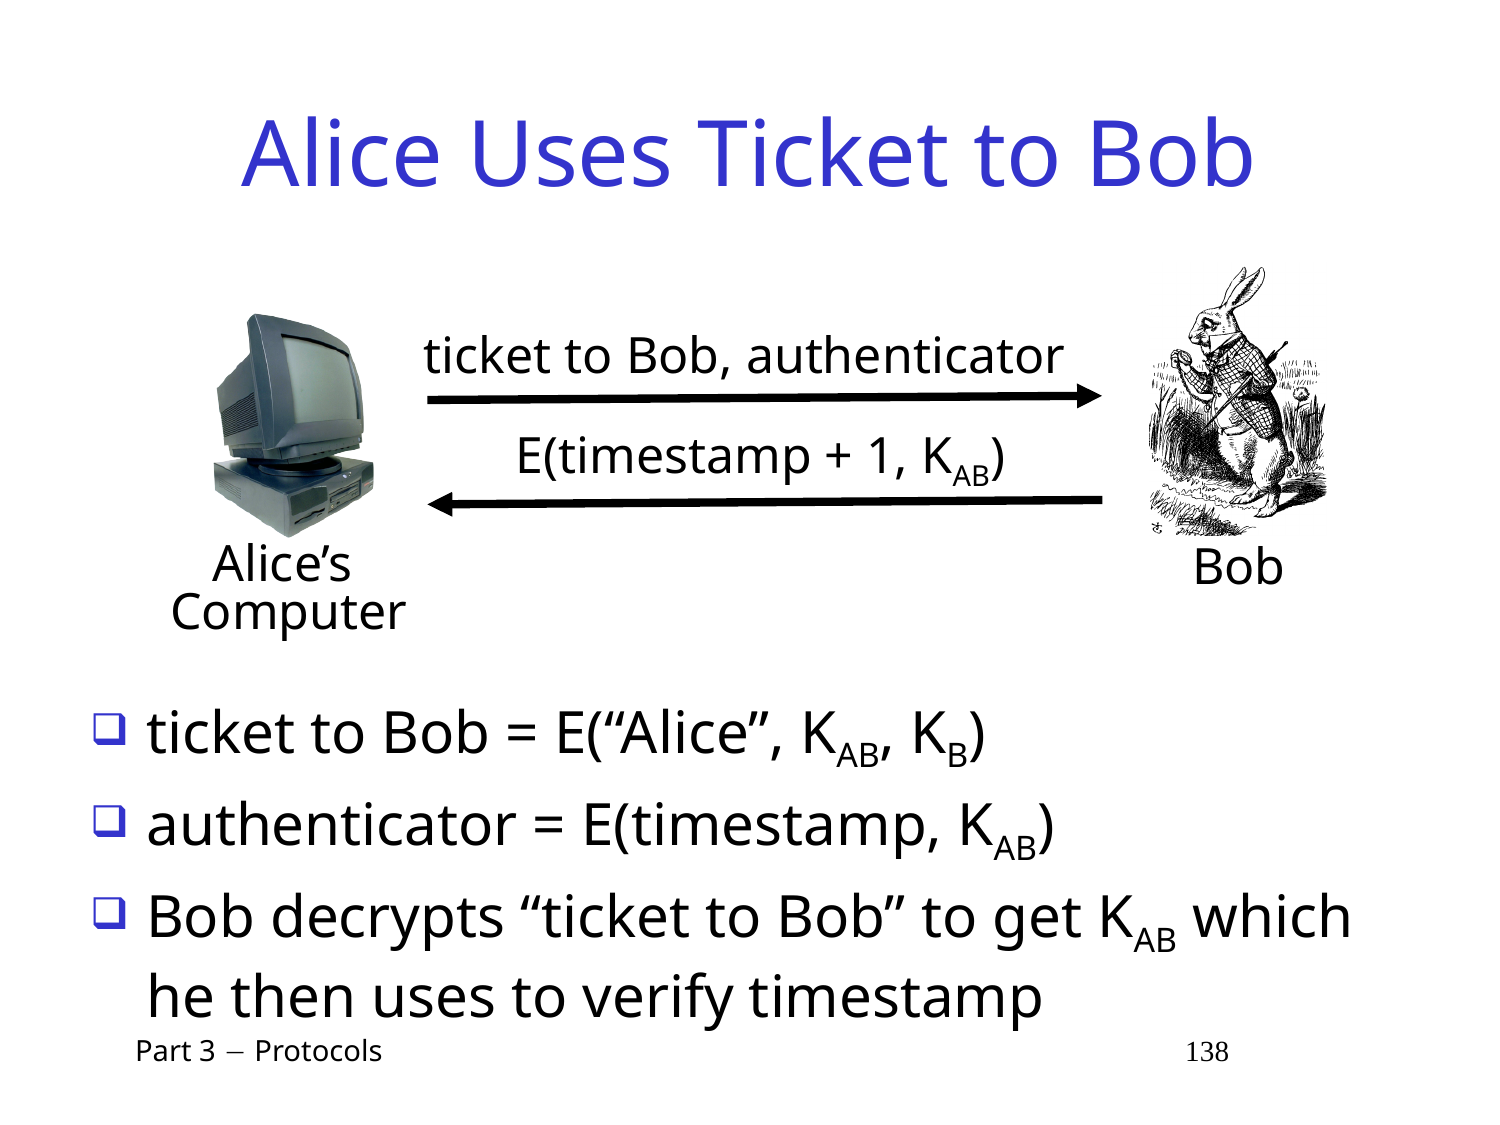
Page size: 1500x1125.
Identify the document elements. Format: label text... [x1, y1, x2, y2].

text_box ticket to Bob, authenticator [409, 316, 1081, 392]
footer Part 3  Protocols 138 [112, 1026, 1401, 1101]
text_box E(timestamp + 1, KAB) [501, 416, 1020, 500]
text_box [427, 498, 1103, 511]
picture [1149, 262, 1327, 536]
text_box Alice’s Computer [155, 535, 423, 647]
title Alice Uses Ticket to Bob [112, 37, 1388, 263]
text_box [427, 389, 1103, 403]
picture [212, 312, 375, 538]
text_box Bob [1177, 544, 1301, 603]
list ticket to Bob = E(“Alice”, KAB, KB) authenticator = E(timestamp, KAB) Bob decrypts “ticket to Bob” to get KAB which he then uses to verify timestamp [74, 687, 1451, 1026]
